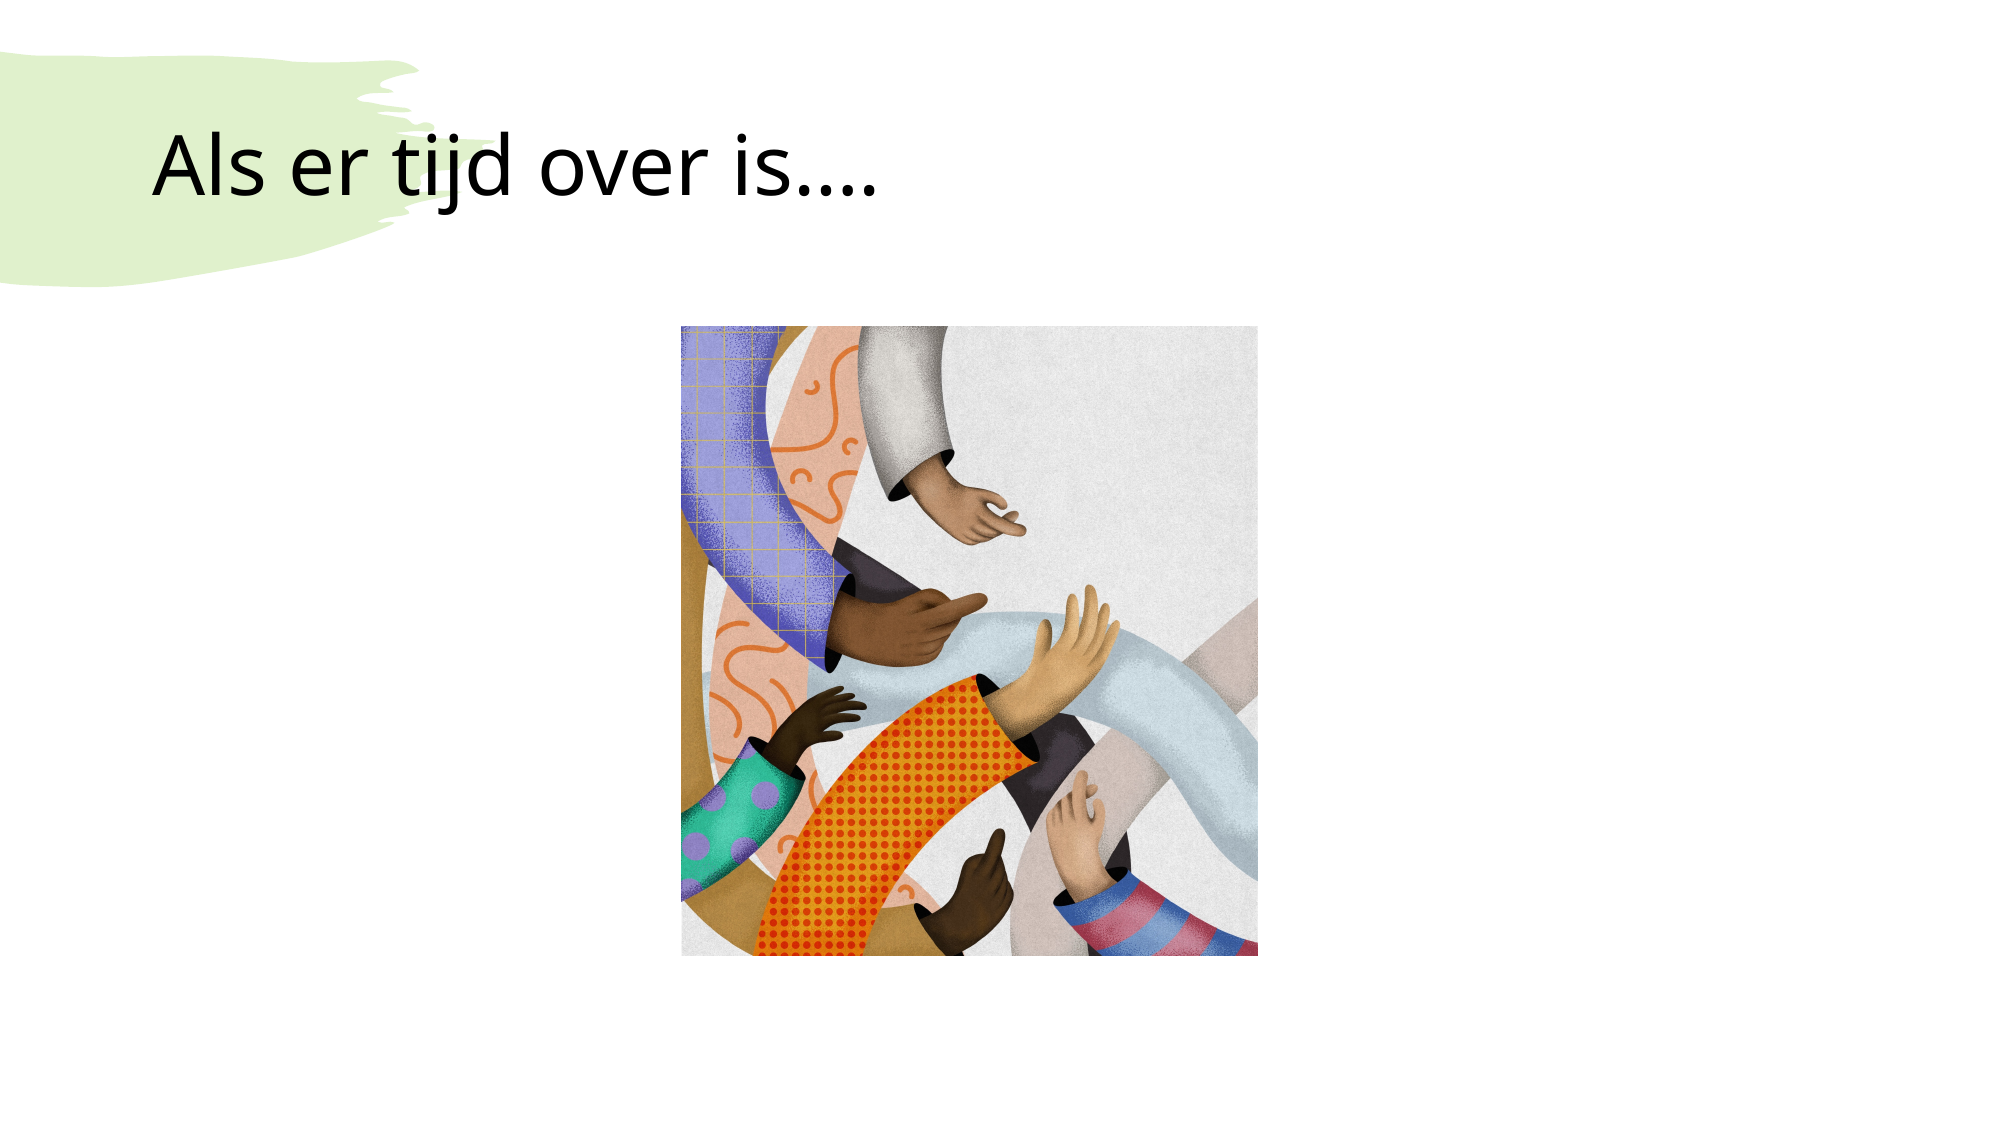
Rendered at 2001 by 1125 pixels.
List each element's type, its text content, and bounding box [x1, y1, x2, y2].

picture [681, 326, 1258, 956]
title Als er tijd over is…. [137, 59, 1863, 278]
